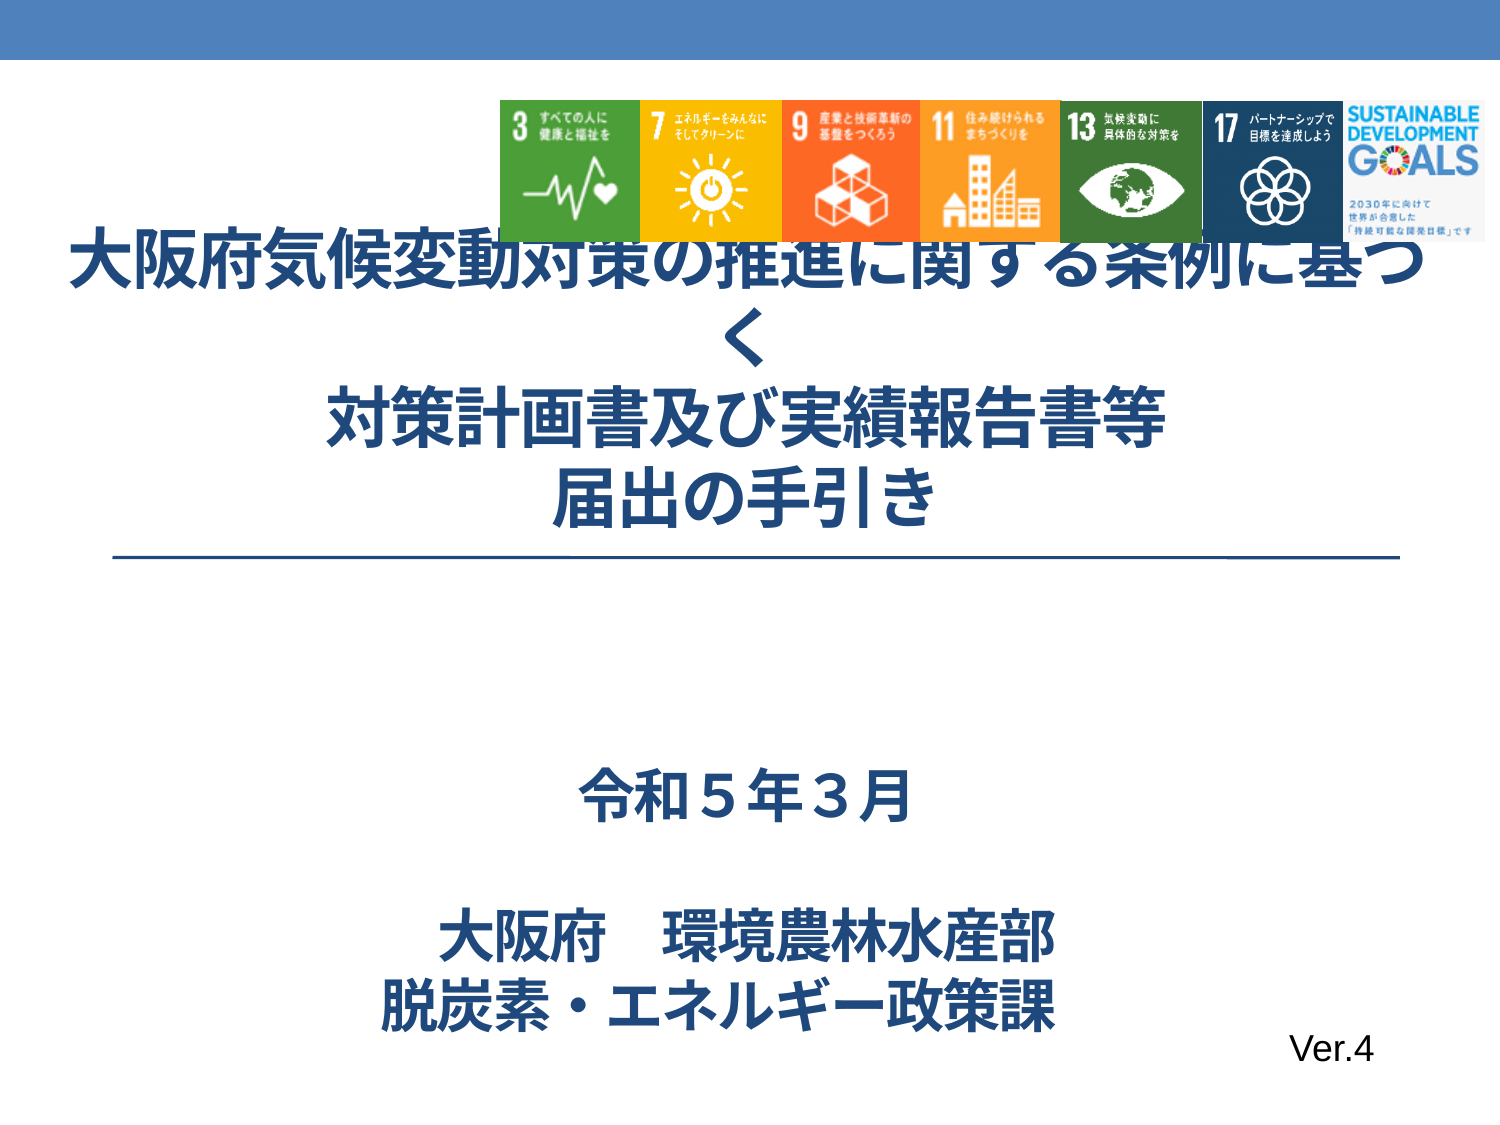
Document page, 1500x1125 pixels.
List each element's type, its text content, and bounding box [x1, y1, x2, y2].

title 大阪府気候変動対策の推進に関する条例に基づく 対策計画書及び実績報告書等 届出の手引き [29, 267, 1465, 544]
text_box 令和５年３月 大阪府 環境農林水産部 脱炭素・エネルギー政策課 [29, 751, 1465, 1047]
picture [499, 100, 1486, 243]
text_box Ver.4 [1274, 1016, 1390, 1077]
